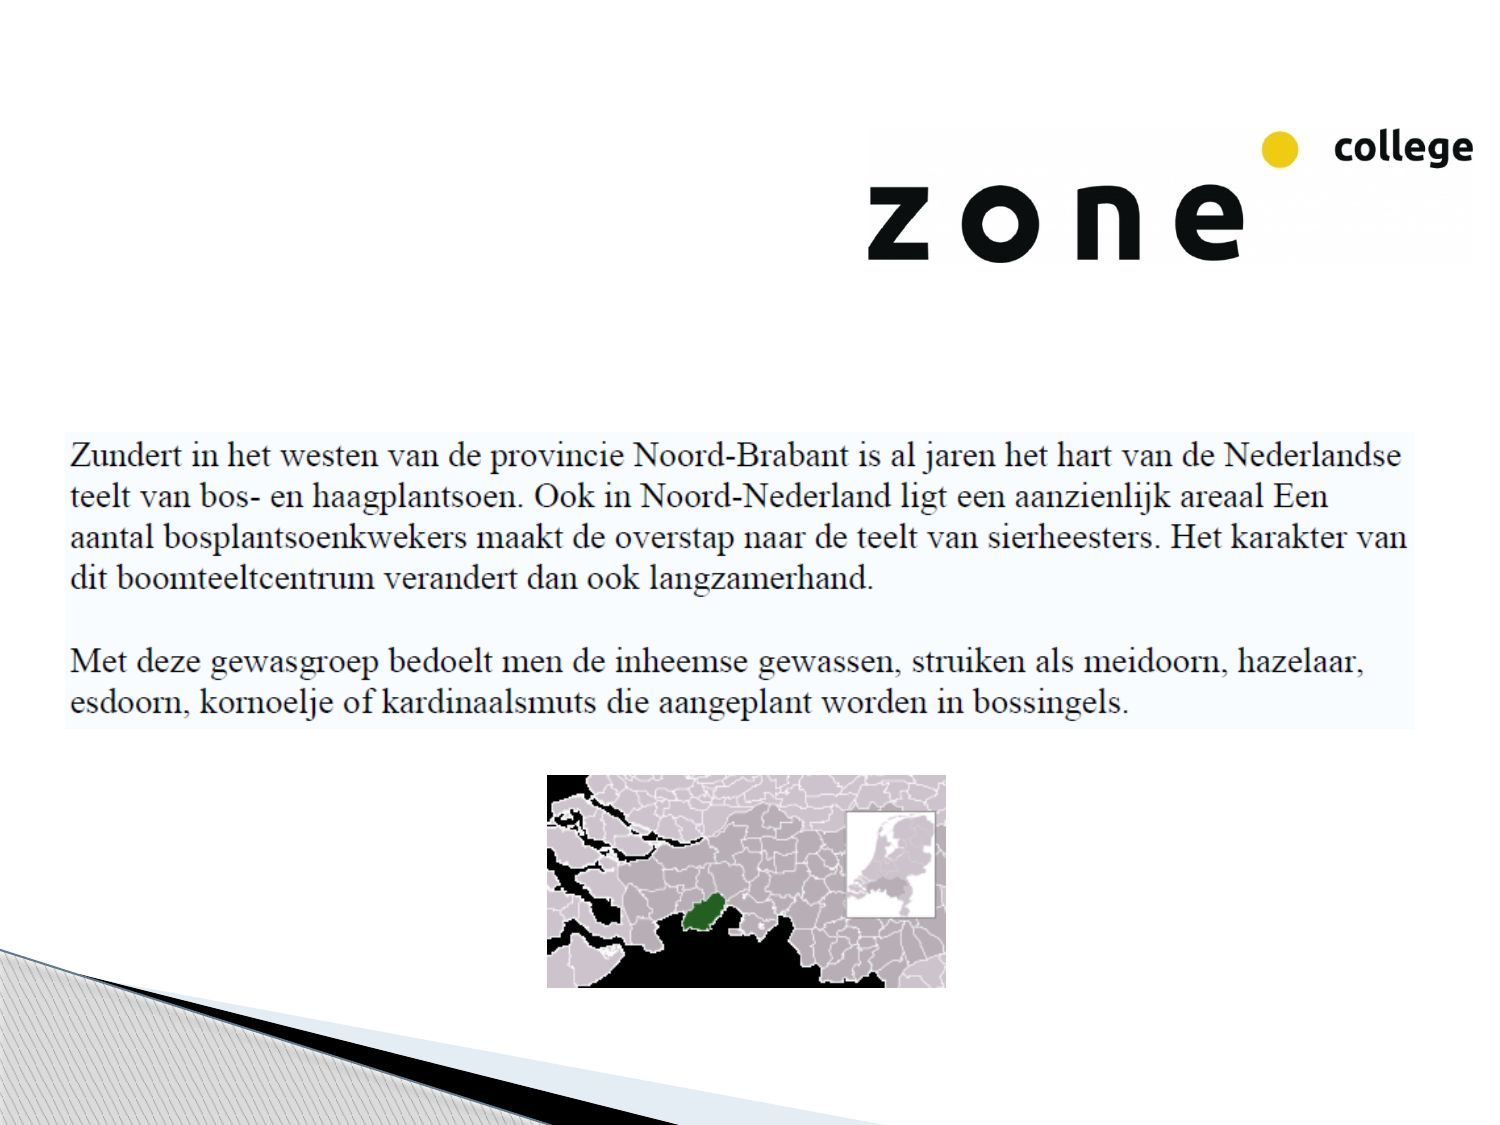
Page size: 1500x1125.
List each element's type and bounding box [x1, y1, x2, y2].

picture [867, 127, 1473, 263]
picture [547, 774, 947, 988]
list [64, 432, 1416, 729]
